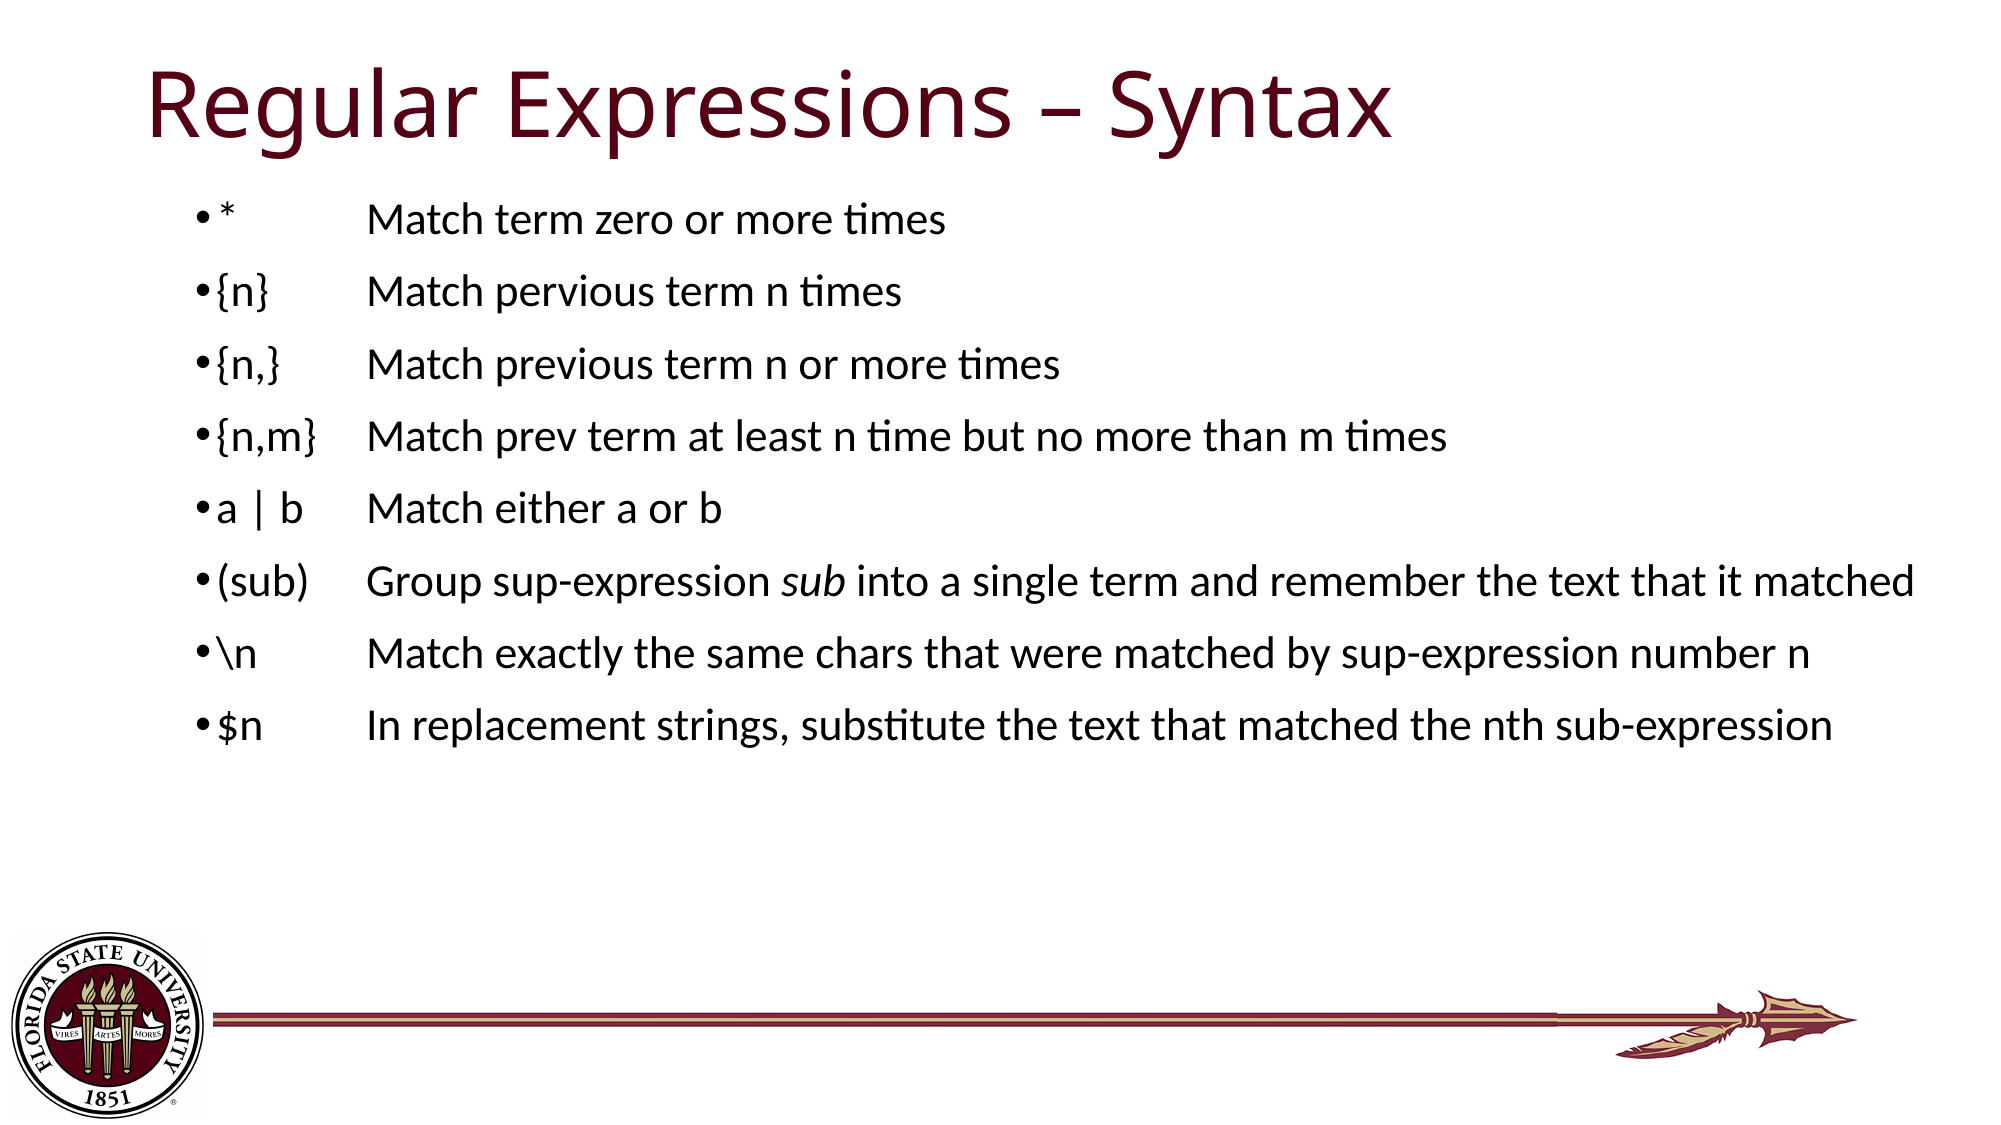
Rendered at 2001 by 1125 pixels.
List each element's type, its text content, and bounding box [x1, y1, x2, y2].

picture [11, 932, 204, 1119]
picture [213, 988, 1863, 1125]
title Regular Expressions – Syntax [136, 37, 1738, 178]
list * Match term zero or more times {n} Match pervious term n times {n,} Match previous term n or more times {n,m} Match prev term at least n time but no more than m times a | b Match either a or b (sub) Group sup-expression sub into a single term and remember the text that it matched \n Match exactly the same chars that were matched by sup-expression number n $n In replacement strings, substitute the text that matched the nth sub-expression [186, 186, 1926, 988]
